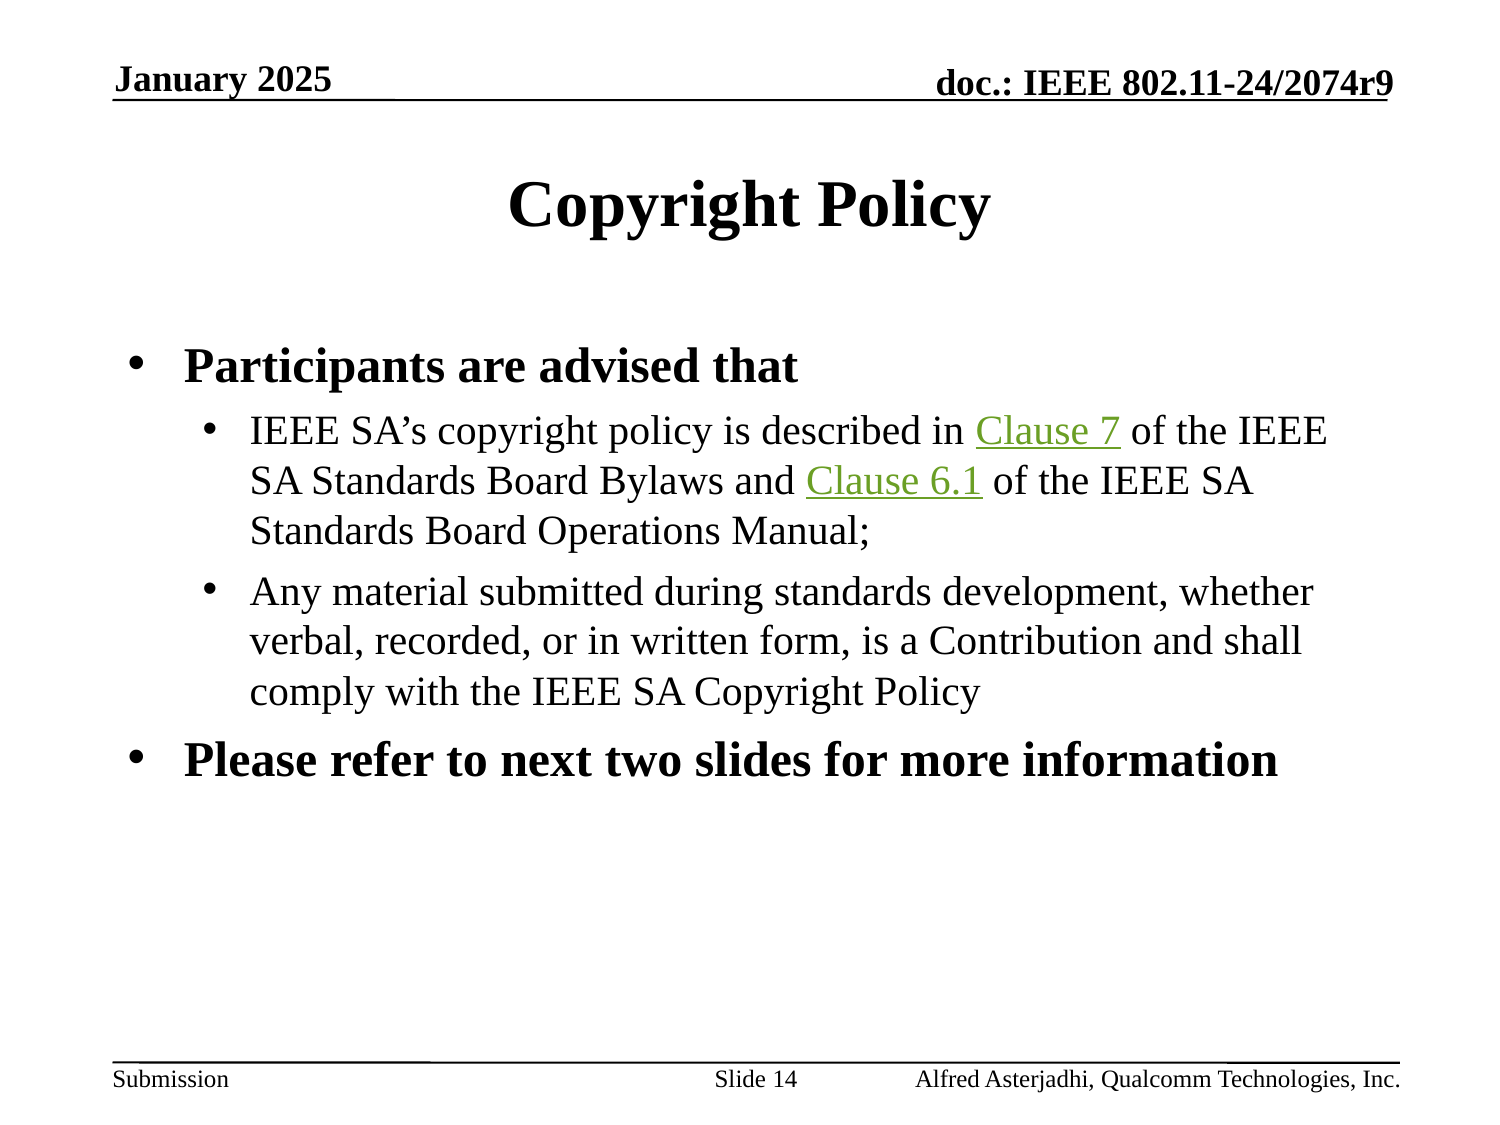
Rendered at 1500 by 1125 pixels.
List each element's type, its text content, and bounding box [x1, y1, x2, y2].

slide_number Slide 14 [712, 1061, 800, 1123]
title Copyright Policy [112, 112, 1388, 288]
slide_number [114, 54, 423, 100]
list Participants are advised that IEEE SA’s copyright policy is described in Clause 7 of the IEEE SA Standards Board Bylaws and Clause 6.1 of the IEEE SA Standards Board Operations Manual; Any material submitted during standards development, whether verbal, recorded, or in written form, is a Contribution and shall comply with the IEEE SA Copyright Policy Please refer to next two slides for more information [112, 324, 1388, 1000]
footer Alfred Asterjadhi, Qualcomm Technologies, Inc. [878, 1061, 1402, 1093]
